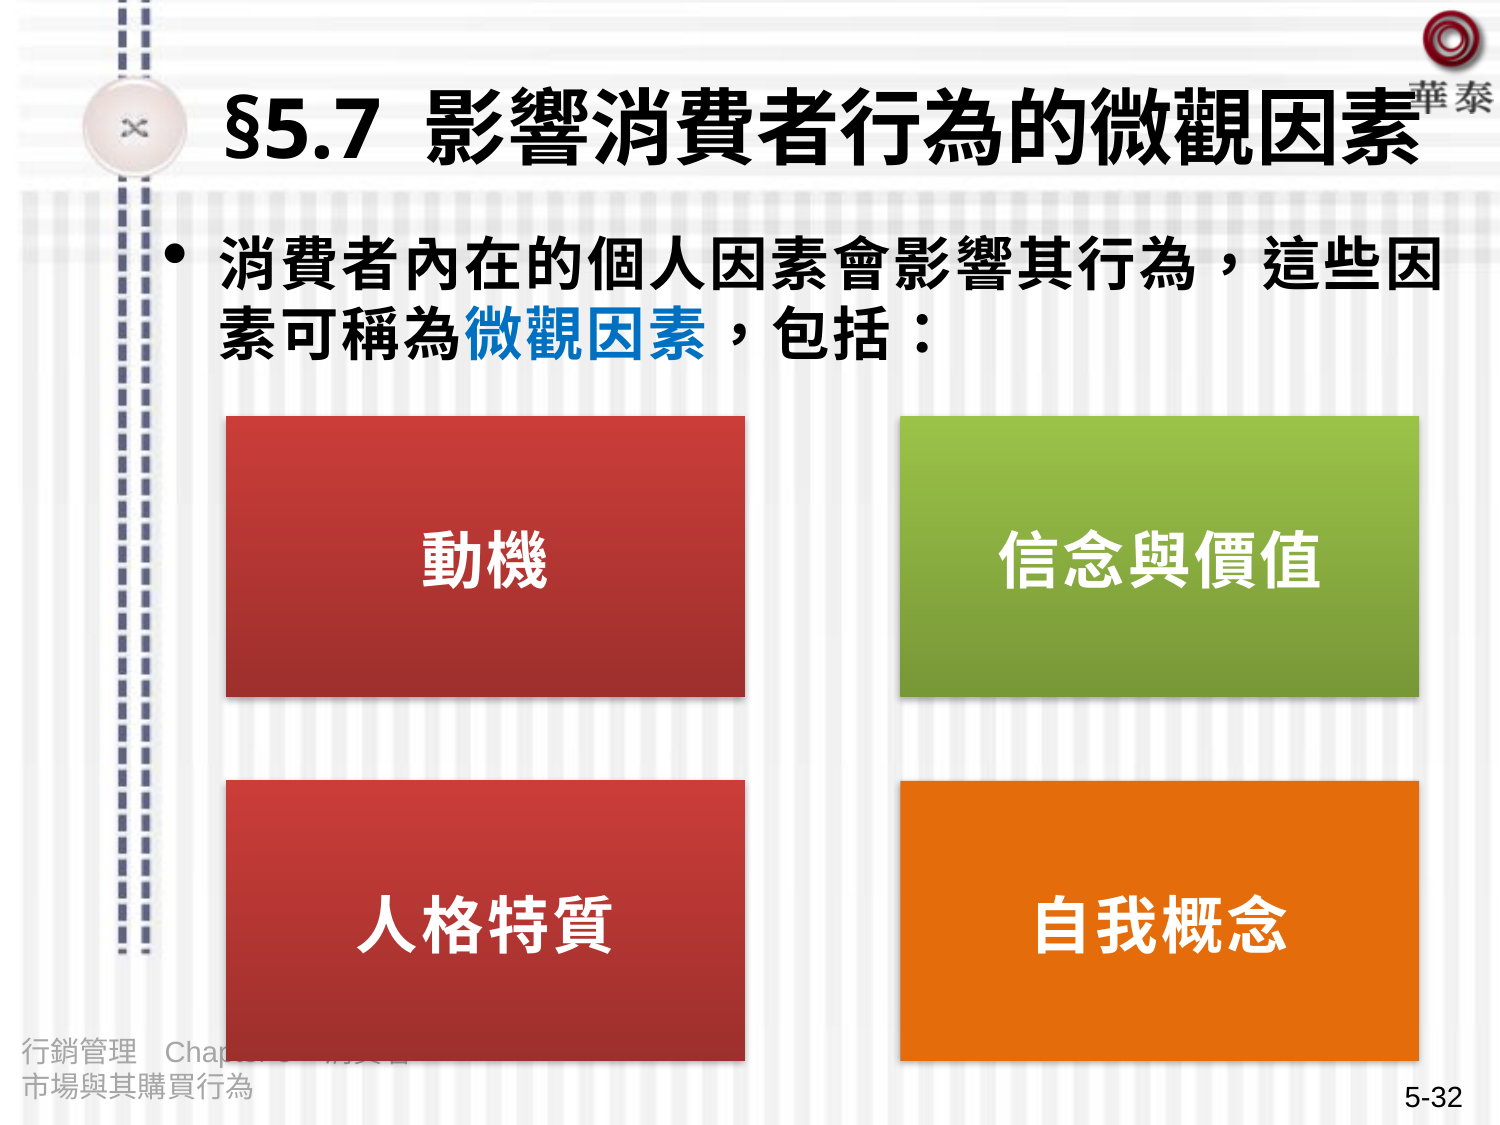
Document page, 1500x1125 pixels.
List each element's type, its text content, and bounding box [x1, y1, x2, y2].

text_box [225, 416, 1420, 1043]
slide_number 5-32 [1128, 1070, 1479, 1115]
list 消費者內在的個人因素會影響其行為，這些因素可稱為微觀因素，包括： [147, 219, 1498, 457]
slide_number 行銷管理 Chapter 5 消費者市場與其購買行為 [6, 1026, 433, 1071]
title §5.7 影響消費者行為的微觀因素 [147, 19, 1498, 219]
picture [0, 0, 1500, 1125]
